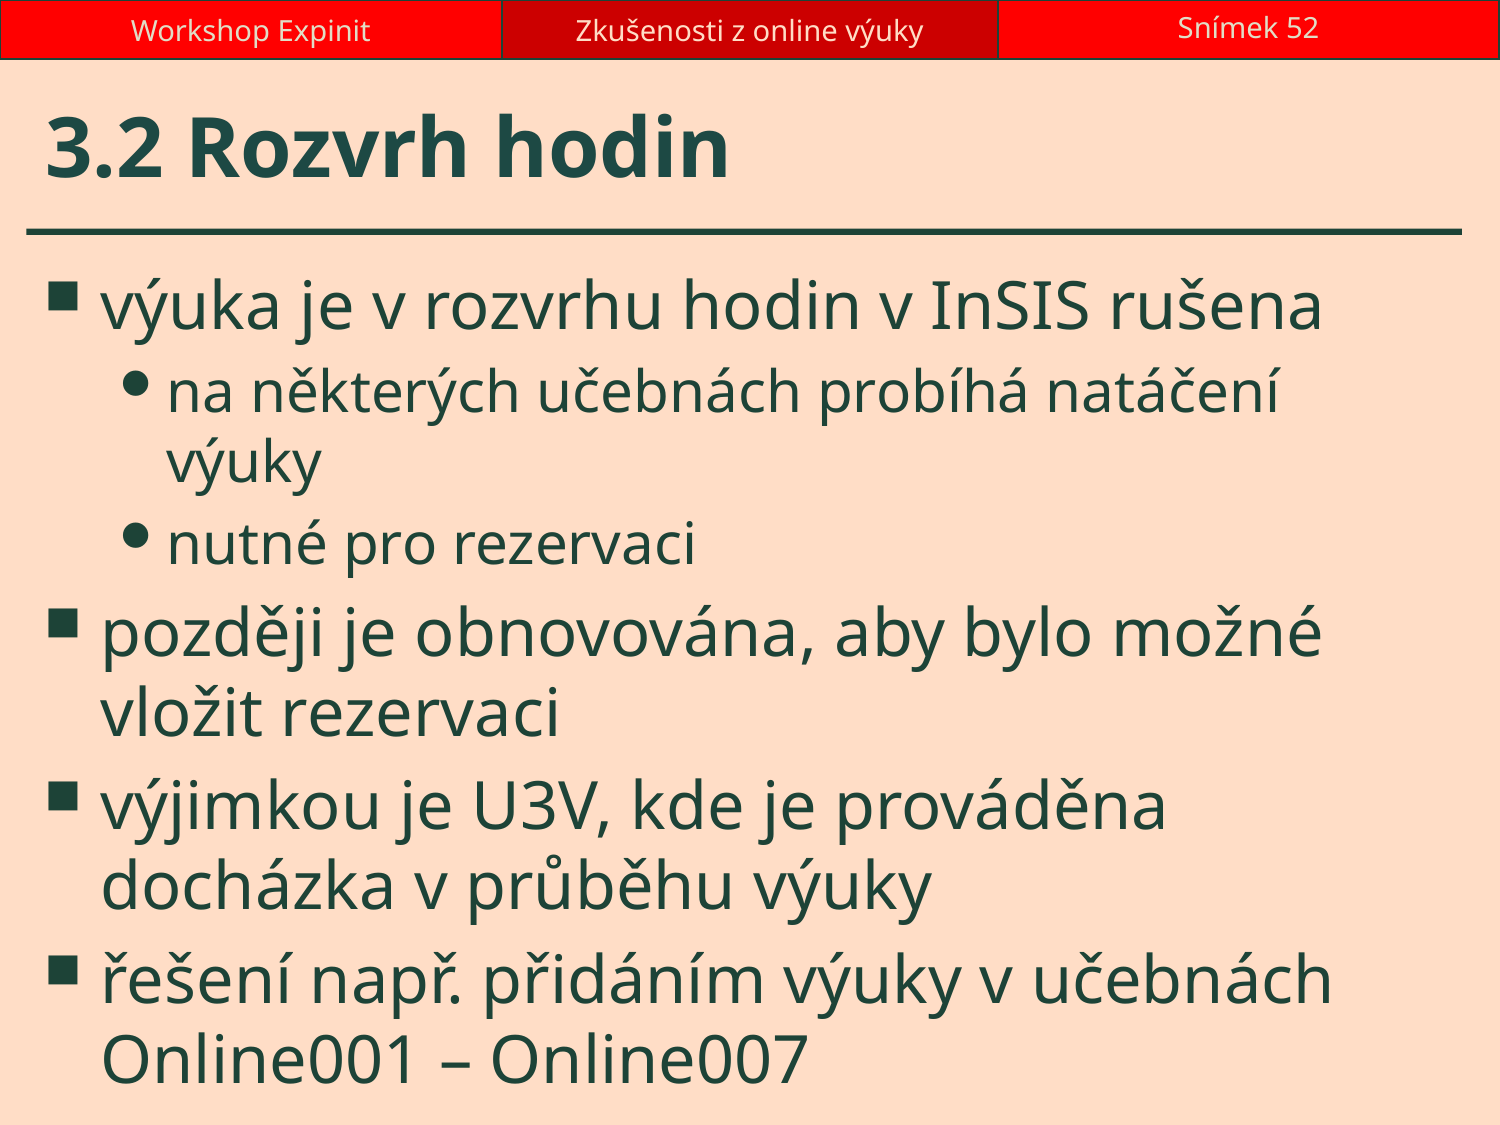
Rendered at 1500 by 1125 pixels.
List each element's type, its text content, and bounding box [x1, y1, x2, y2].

footer Zkušenosti z online výuky [503, 0, 997, 60]
title 3.2 Rozvrh hodin [30, 66, 1459, 222]
slide_number Snímek 52 [997, 0, 1500, 60]
list výuka je v rozvrhu hodin v InSIS rušena na některých učebnách probíhá natáčení výuky nutné pro rezervaci později je obnovována, aby bylo možné vložit rezervaci výjimkou je U3V, kde je prováděna docházka v průběhu výuky řešení např. přidáním výuky v učebnách Online001 – Online007 [29, 255, 1459, 1106]
slide_number Workshop Expinit [0, 0, 503, 60]
